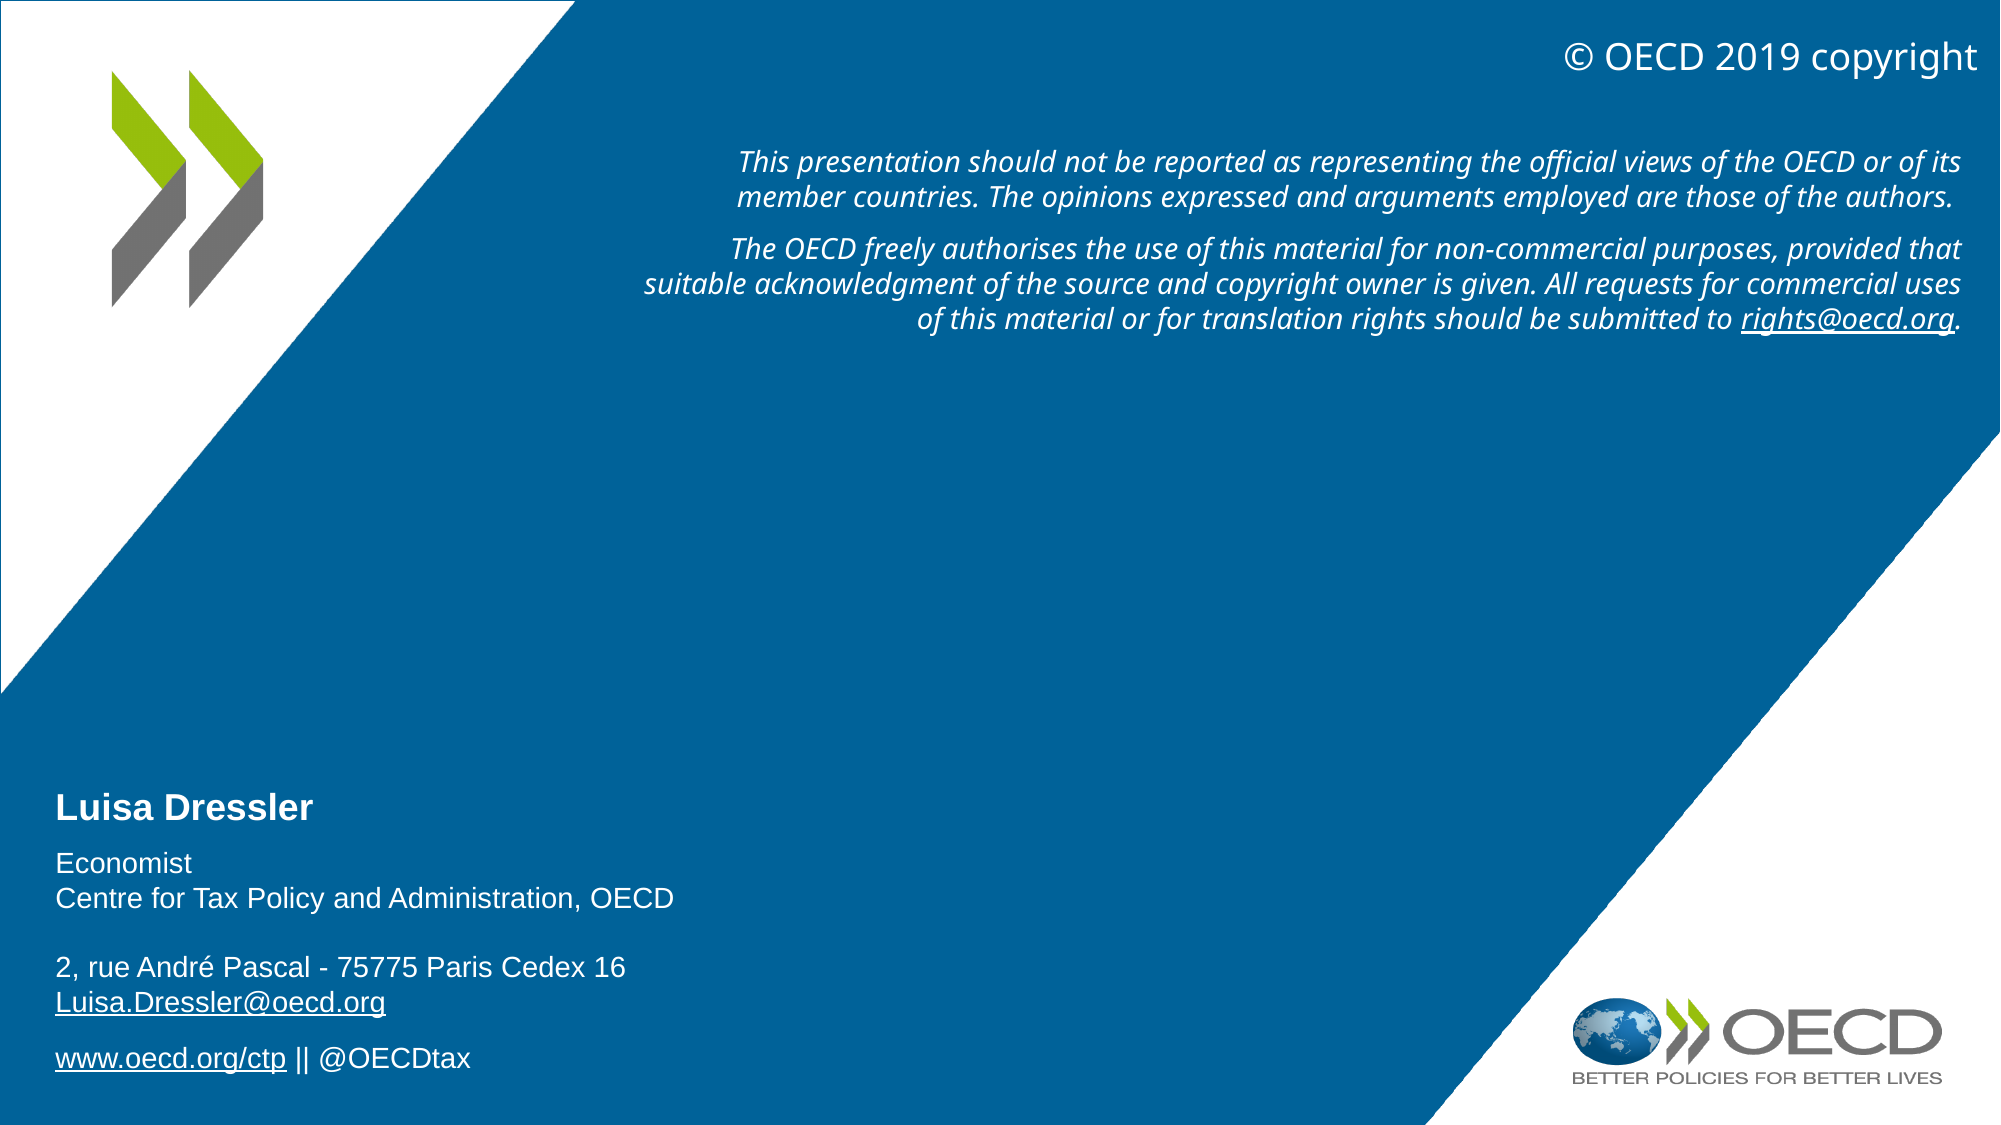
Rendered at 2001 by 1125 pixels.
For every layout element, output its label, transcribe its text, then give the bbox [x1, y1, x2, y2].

picture [1, 1, 575, 694]
text_box © OECD 2019 copyright [1548, 25, 1994, 86]
text_box Luisa Dressler Economist Centre for Tax Policy and Administration, OECD 2, rue André Pascal - 75775 Paris Cedex 16 Luisa.Dressler@oecd.org www.oecd.org/ctp || @OECDtax [40, 775, 904, 1082]
picture [1425, 431, 2000, 1125]
text_box This presentation should not be reported as representing the official views of the OECD or of its member countries. The opinions expressed and arguments employed are those of the authors. The OECD freely authorises the use of this material for non-commercial purposes, provided that suitable acknowledgment of the source and copyright owner is given. All requests for commercial uses of this material or for translation rights should be submitted to rights@oecd.org. [622, 136, 1978, 343]
